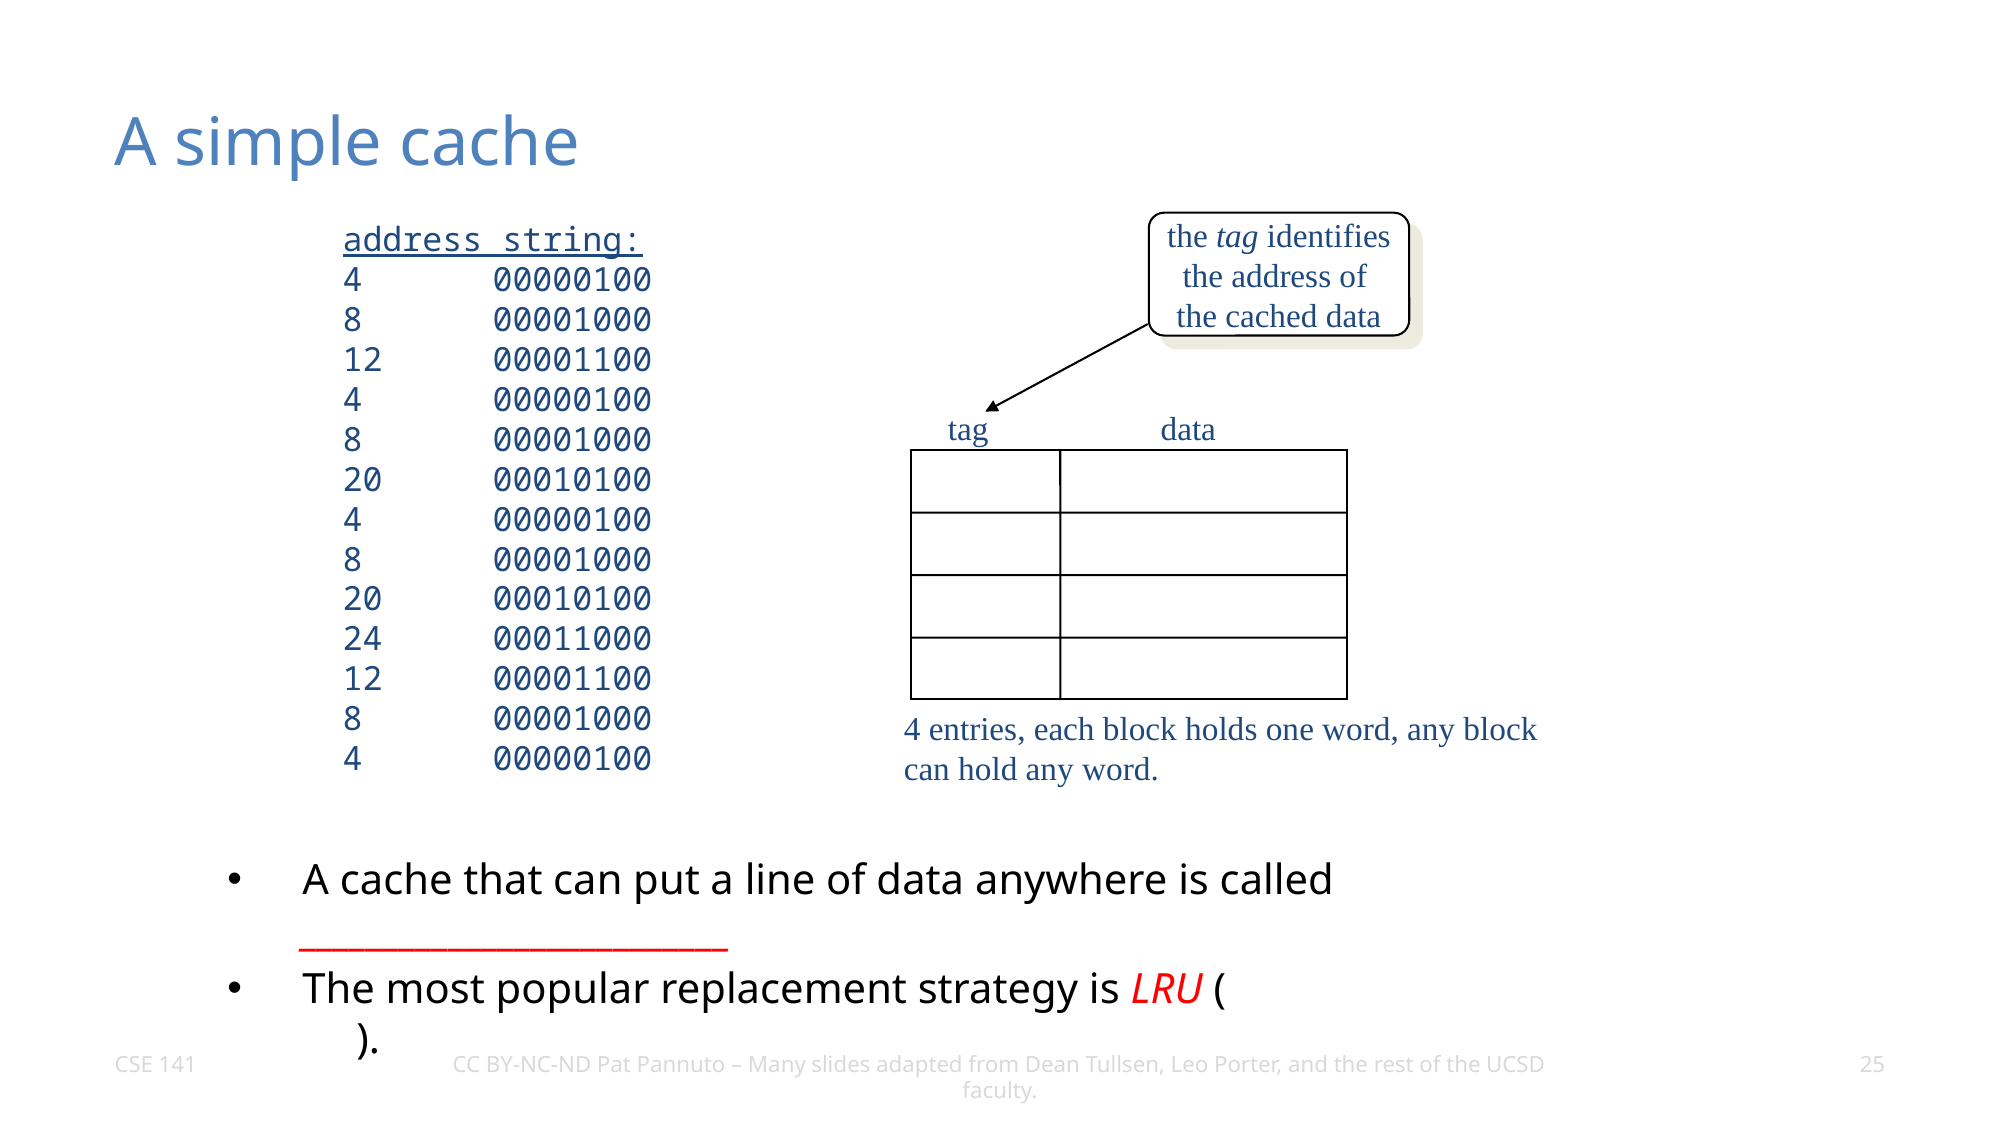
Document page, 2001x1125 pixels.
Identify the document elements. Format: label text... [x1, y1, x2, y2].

text_box [1061, 638, 1347, 700]
text_box [1061, 513, 1347, 575]
title A simple cache [99, 45, 1900, 233]
text_box tag [933, 400, 1004, 455]
text_box 4 entries, each block holds one word, any block can hold any word. [889, 700, 1554, 795]
text_box data [1145, 400, 1232, 455]
text_box [1061, 450, 1347, 512]
text_box [1061, 576, 1347, 637]
text_box [911, 638, 1060, 700]
list A cache that can put a line of data anywhere is called __________________________ The most popular replacement strategy is LRU ( ). [212, 845, 1788, 1059]
text_box [985, 324, 1148, 412]
text_box [911, 450, 1060, 512]
text_box [911, 513, 1060, 575]
text_box [911, 576, 1060, 637]
text_box the tag identifies the address of the cached data [1148, 212, 1410, 336]
text_box address string: 4 00000100 8 00001000 12 00001100 4 00000100 8 00001000 20 00010100 4 00000100 8 00001000 20 00010100 24 00011000 12 00001100 8 00001000 4 00000100 [327, 211, 668, 785]
